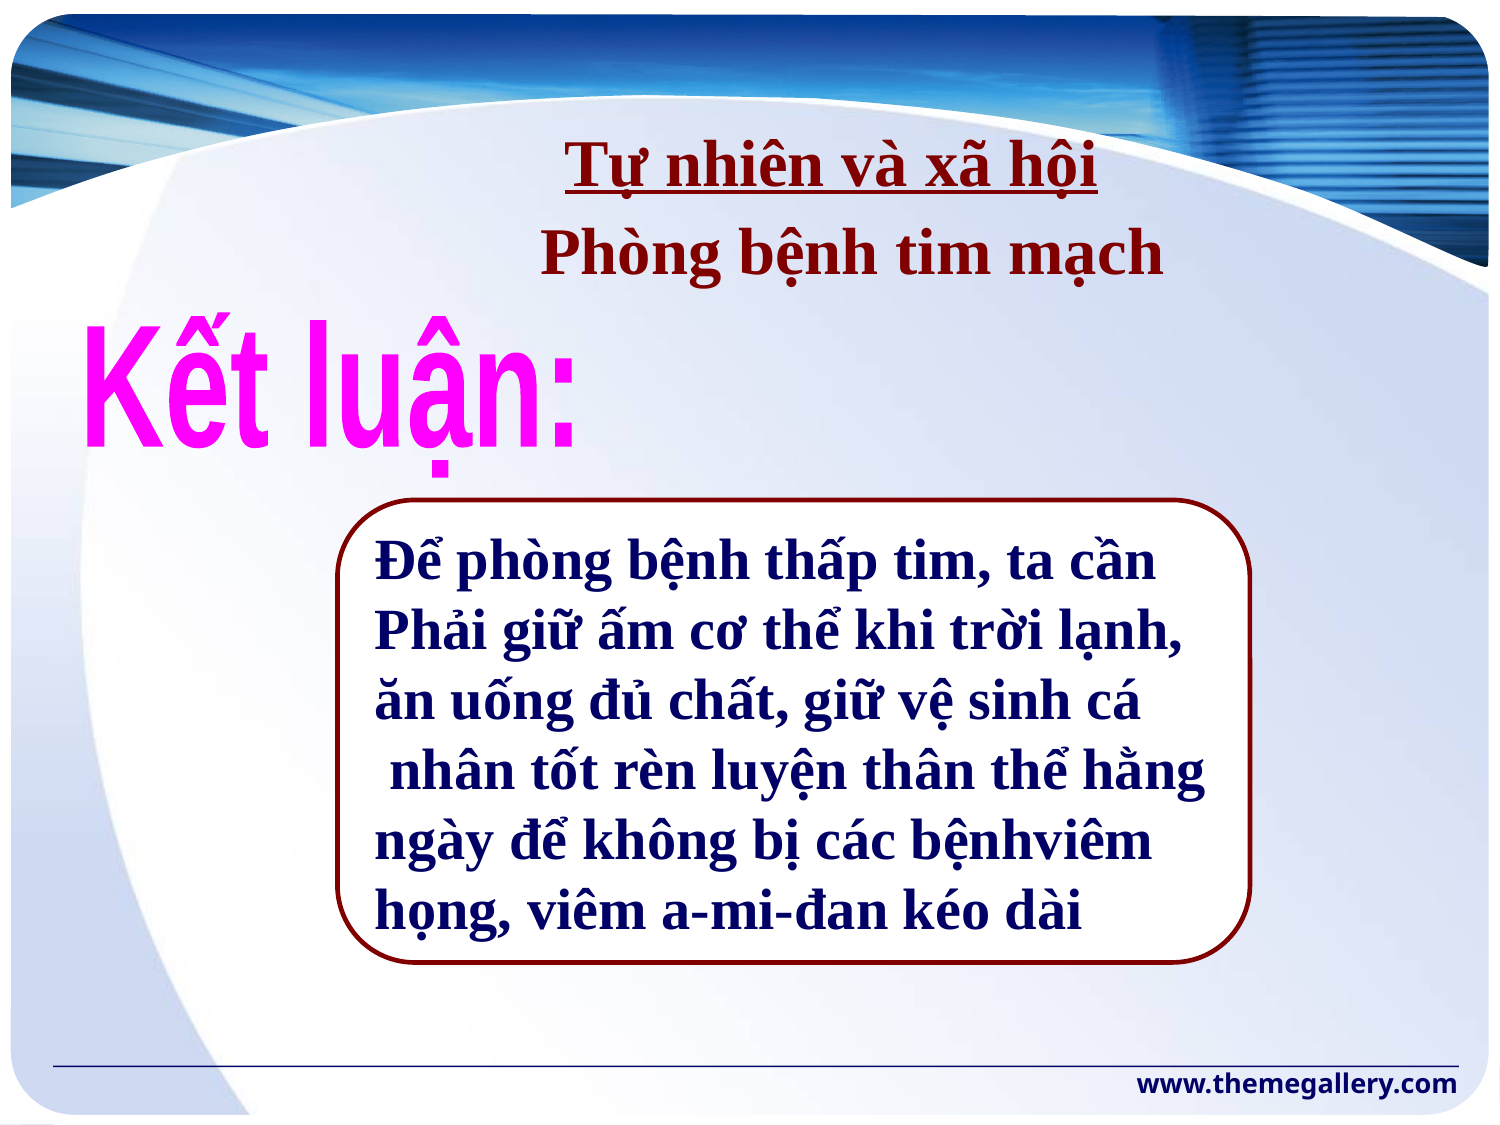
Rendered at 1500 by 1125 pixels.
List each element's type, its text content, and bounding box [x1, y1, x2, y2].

footer www.themegallery.com [998, 1058, 1474, 1111]
text_box Phòng bệnh tim mạch [524, 199, 1213, 275]
picture [11, 14, 1488, 1114]
text_box Tự nhiên và xã hội [549, 112, 1213, 199]
text_box Để phòng bệnh thấp tim, ta cần Phải giữ ấm cơ thể khi trời lạnh, ăn uống đủ chất, giữ vệ sinh cá nhân tốt rèn luyện thân thể hằng ngày để không bị các bệnhviêm họng, viêm a-mi-đan kéo dài [337, 499, 1250, 963]
